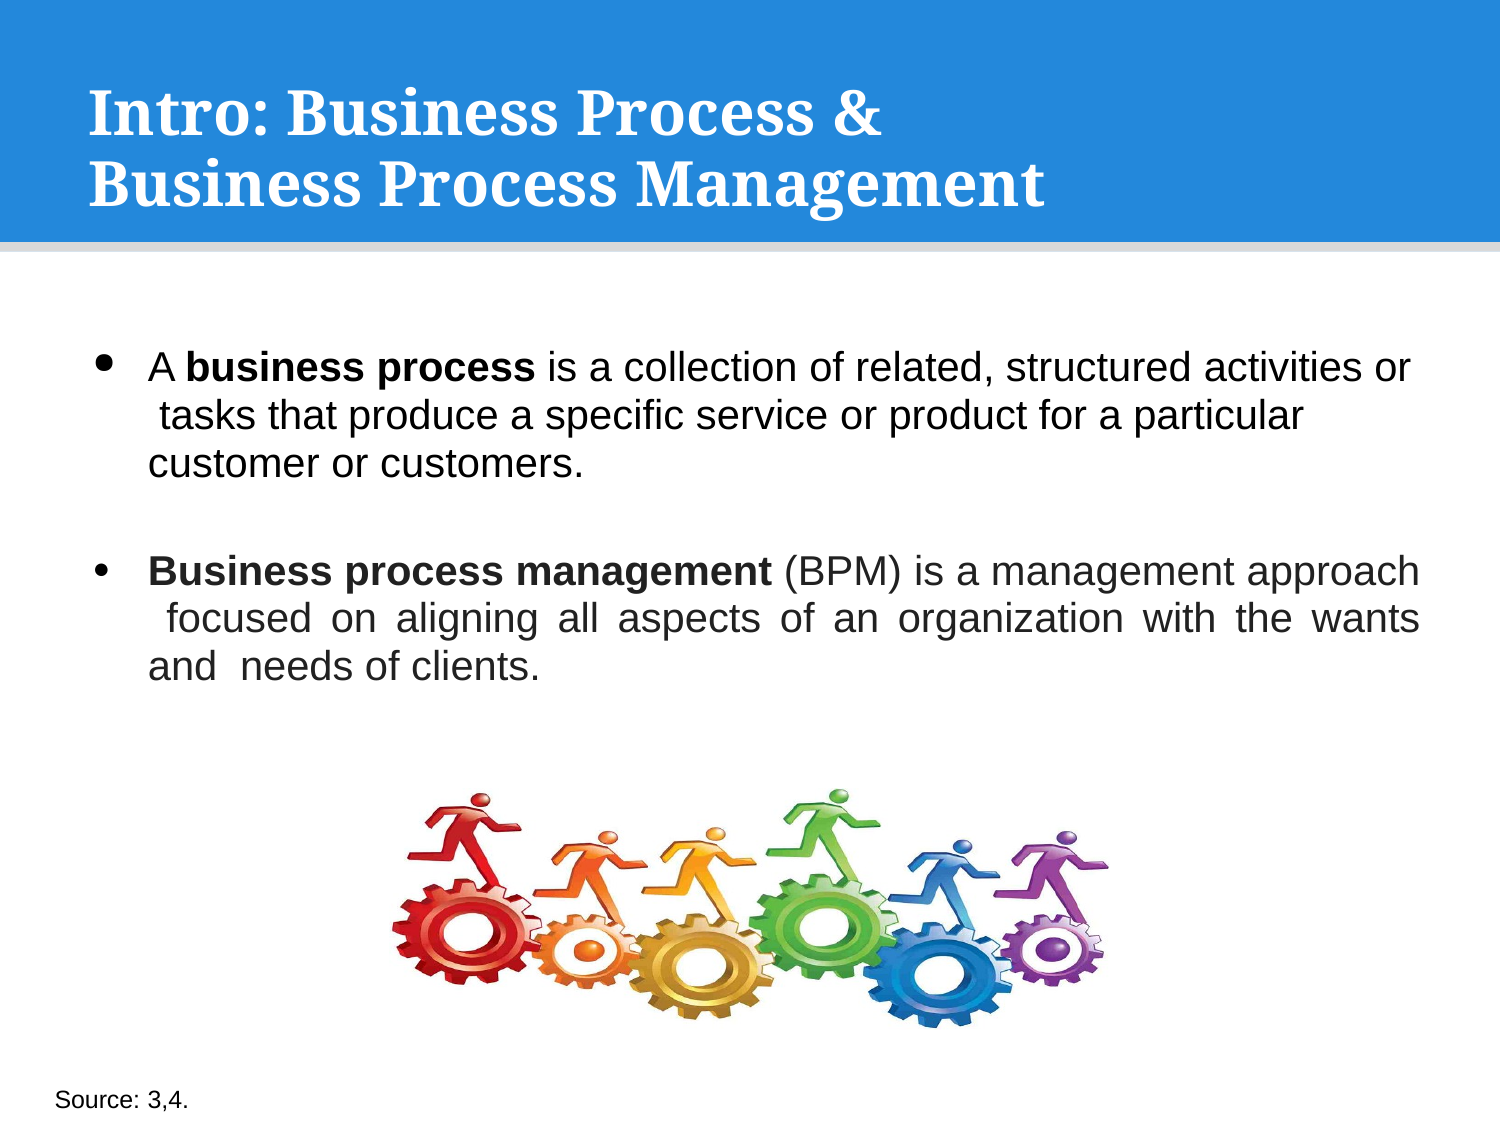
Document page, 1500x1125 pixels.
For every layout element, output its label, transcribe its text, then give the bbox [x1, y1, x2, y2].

text_box [389, 788, 1110, 1030]
title Intro: Business Process & Business Process Management [86, 69, 1079, 265]
text_box A business process is a collection of related, structured activities or tasks that produce a specific service or product for a particular customer or customers. Business process management (BPM) is a management approach focused on aligning all aspects of an organization with the wants and needs of clients. [90, 336, 1421, 689]
text_box Source: 3,4. [52, 1081, 192, 1114]
